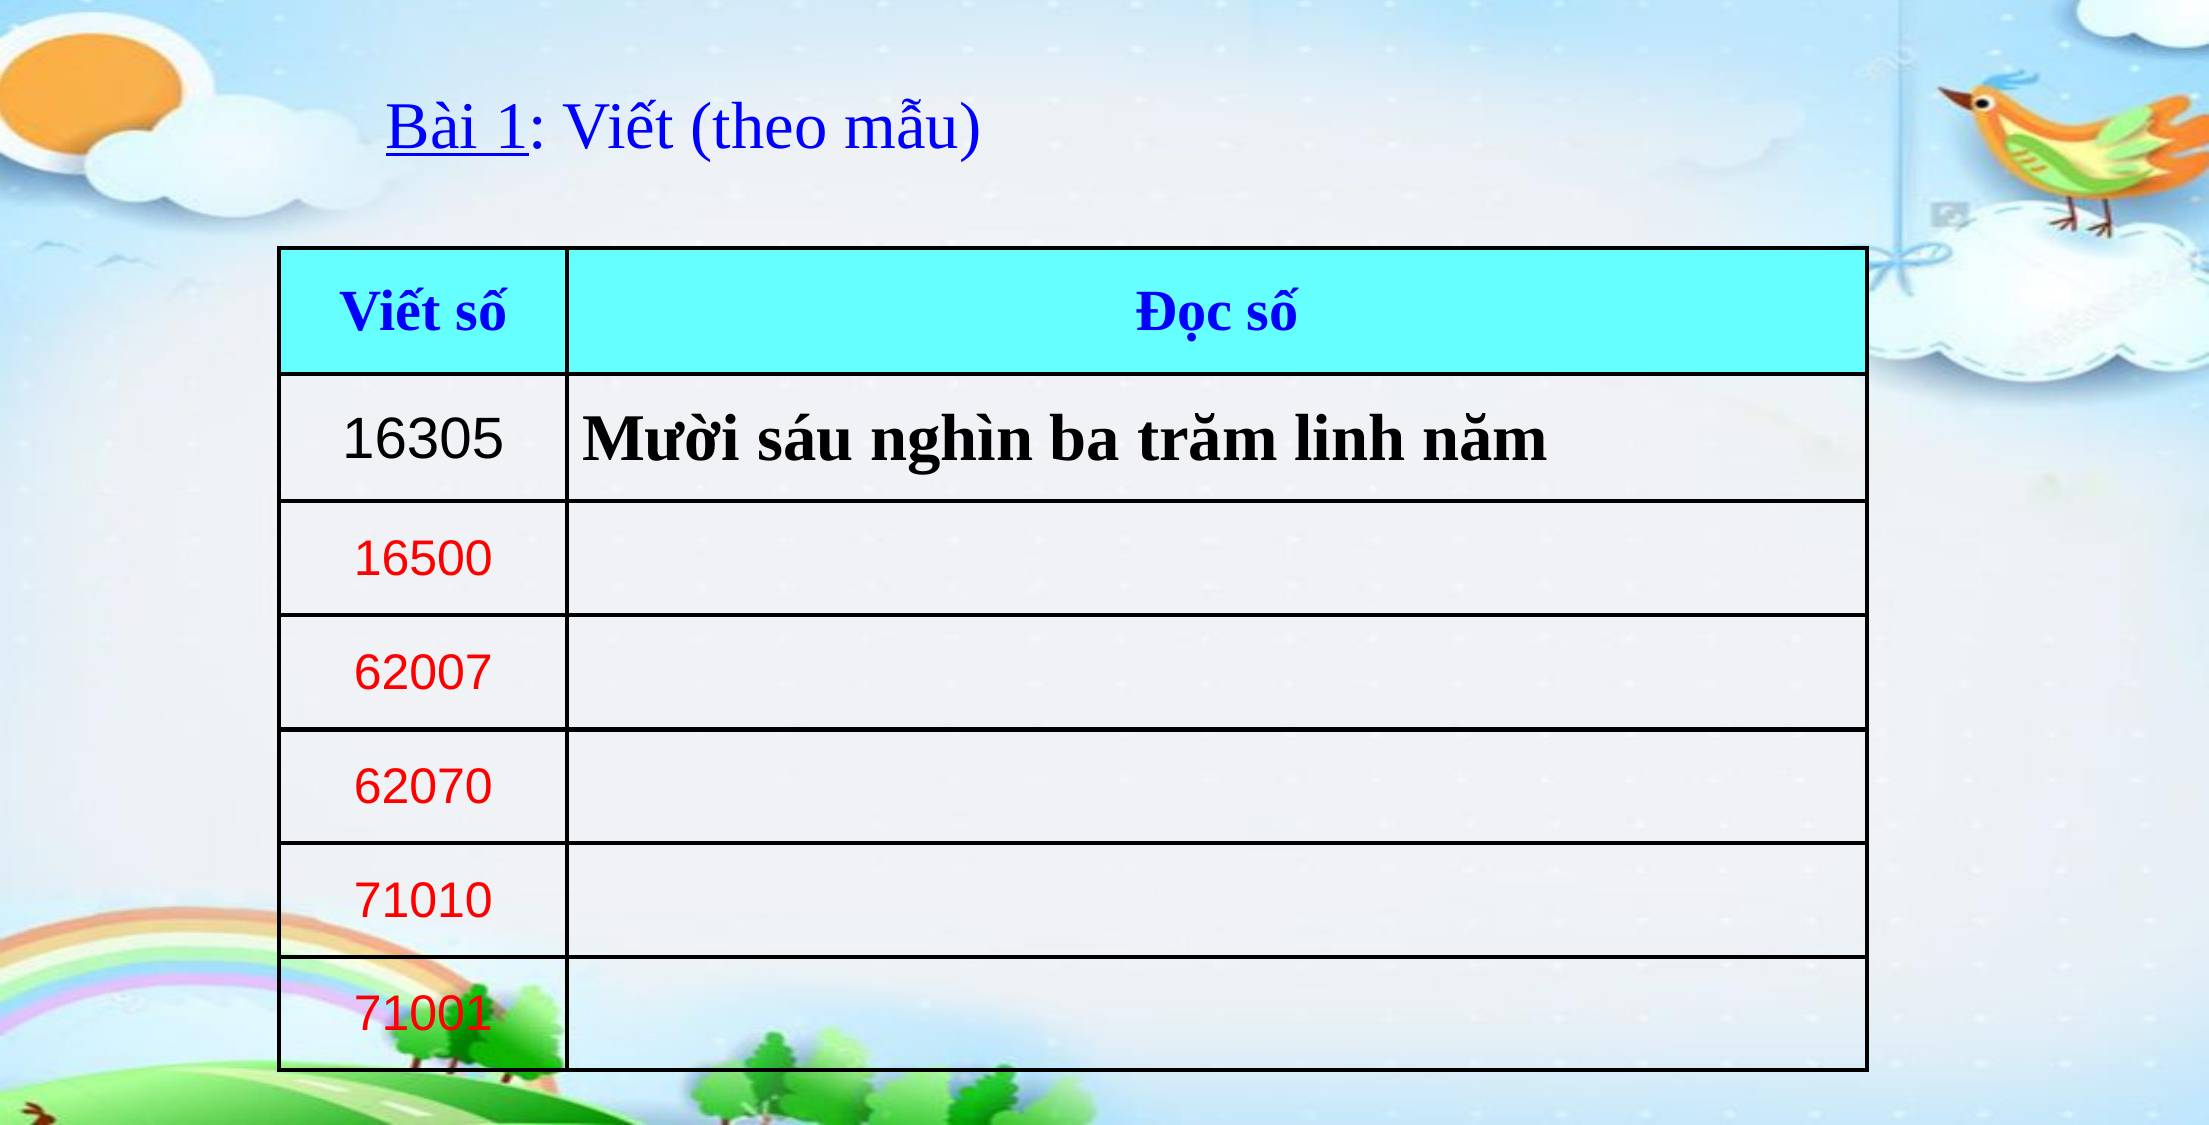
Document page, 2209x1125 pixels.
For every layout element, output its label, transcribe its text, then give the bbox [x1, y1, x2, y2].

table_cell [569, 732, 1865, 841]
table_cell 16305 [281, 376, 565, 499]
table_cell 62070 [281, 732, 565, 841]
table_cell [569, 617, 1865, 727]
table_cell [569, 959, 1865, 1068]
table_cell 71010 [281, 845, 565, 955]
table_header Viết số [281, 250, 565, 372]
table_cell 71001 [281, 959, 565, 1068]
picture [0, 0, 2209, 1125]
text_box Bài 1: Viết (theo mẫu) [354, 74, 1181, 170]
table_cell 16500 [281, 503, 565, 613]
table_cell [569, 503, 1865, 613]
table_cell [569, 845, 1865, 955]
table_cell Mười sáu nghìn ba trăm linh năm [569, 376, 1865, 499]
table_cell 62007 [281, 617, 565, 727]
table_header Đọc số [569, 250, 1865, 372]
